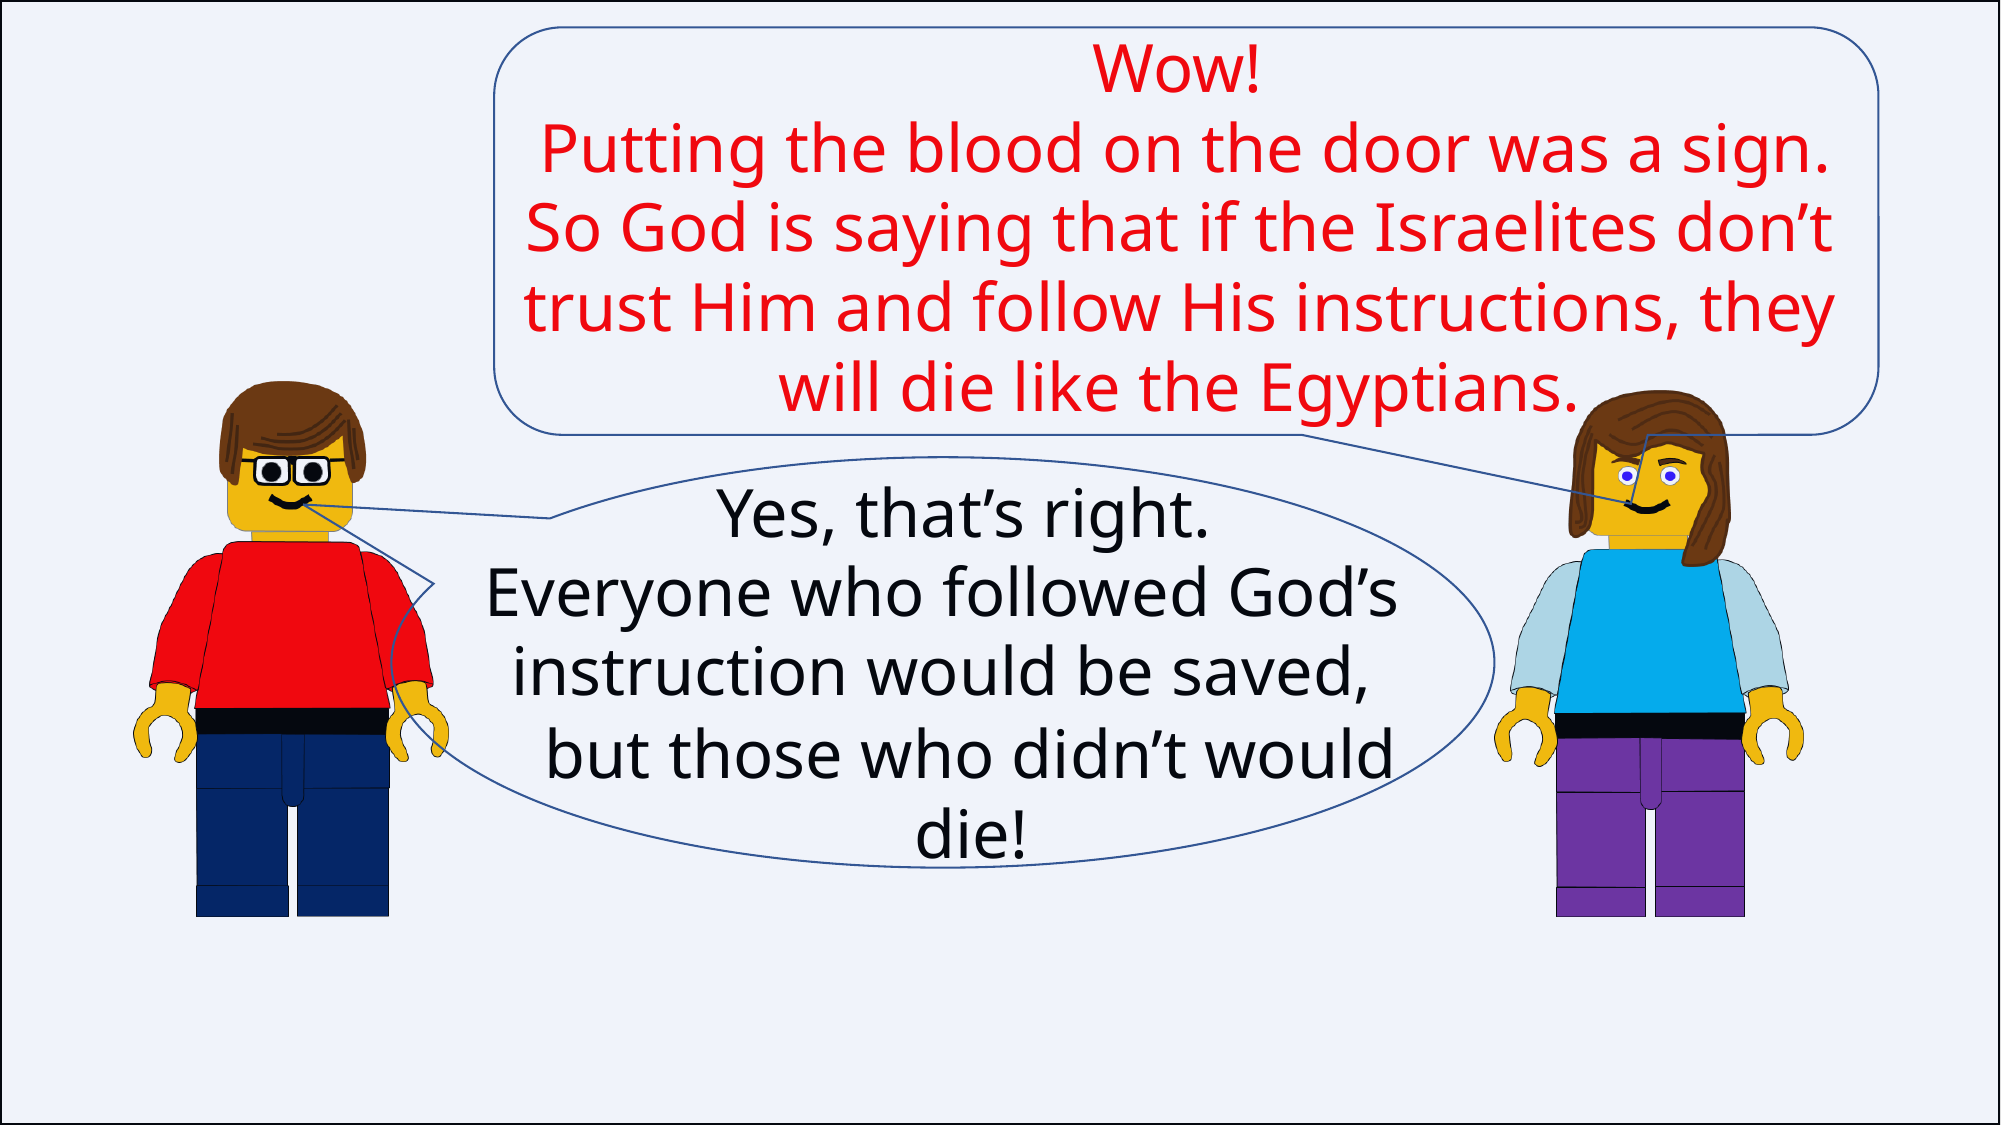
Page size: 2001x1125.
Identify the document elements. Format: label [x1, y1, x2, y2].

text_box [488, 18, 1885, 435]
picture [133, 381, 449, 917]
text_box [391, 457, 1495, 868]
text_box [0, 0, 2000, 1125]
picture [1494, 435, 1804, 917]
